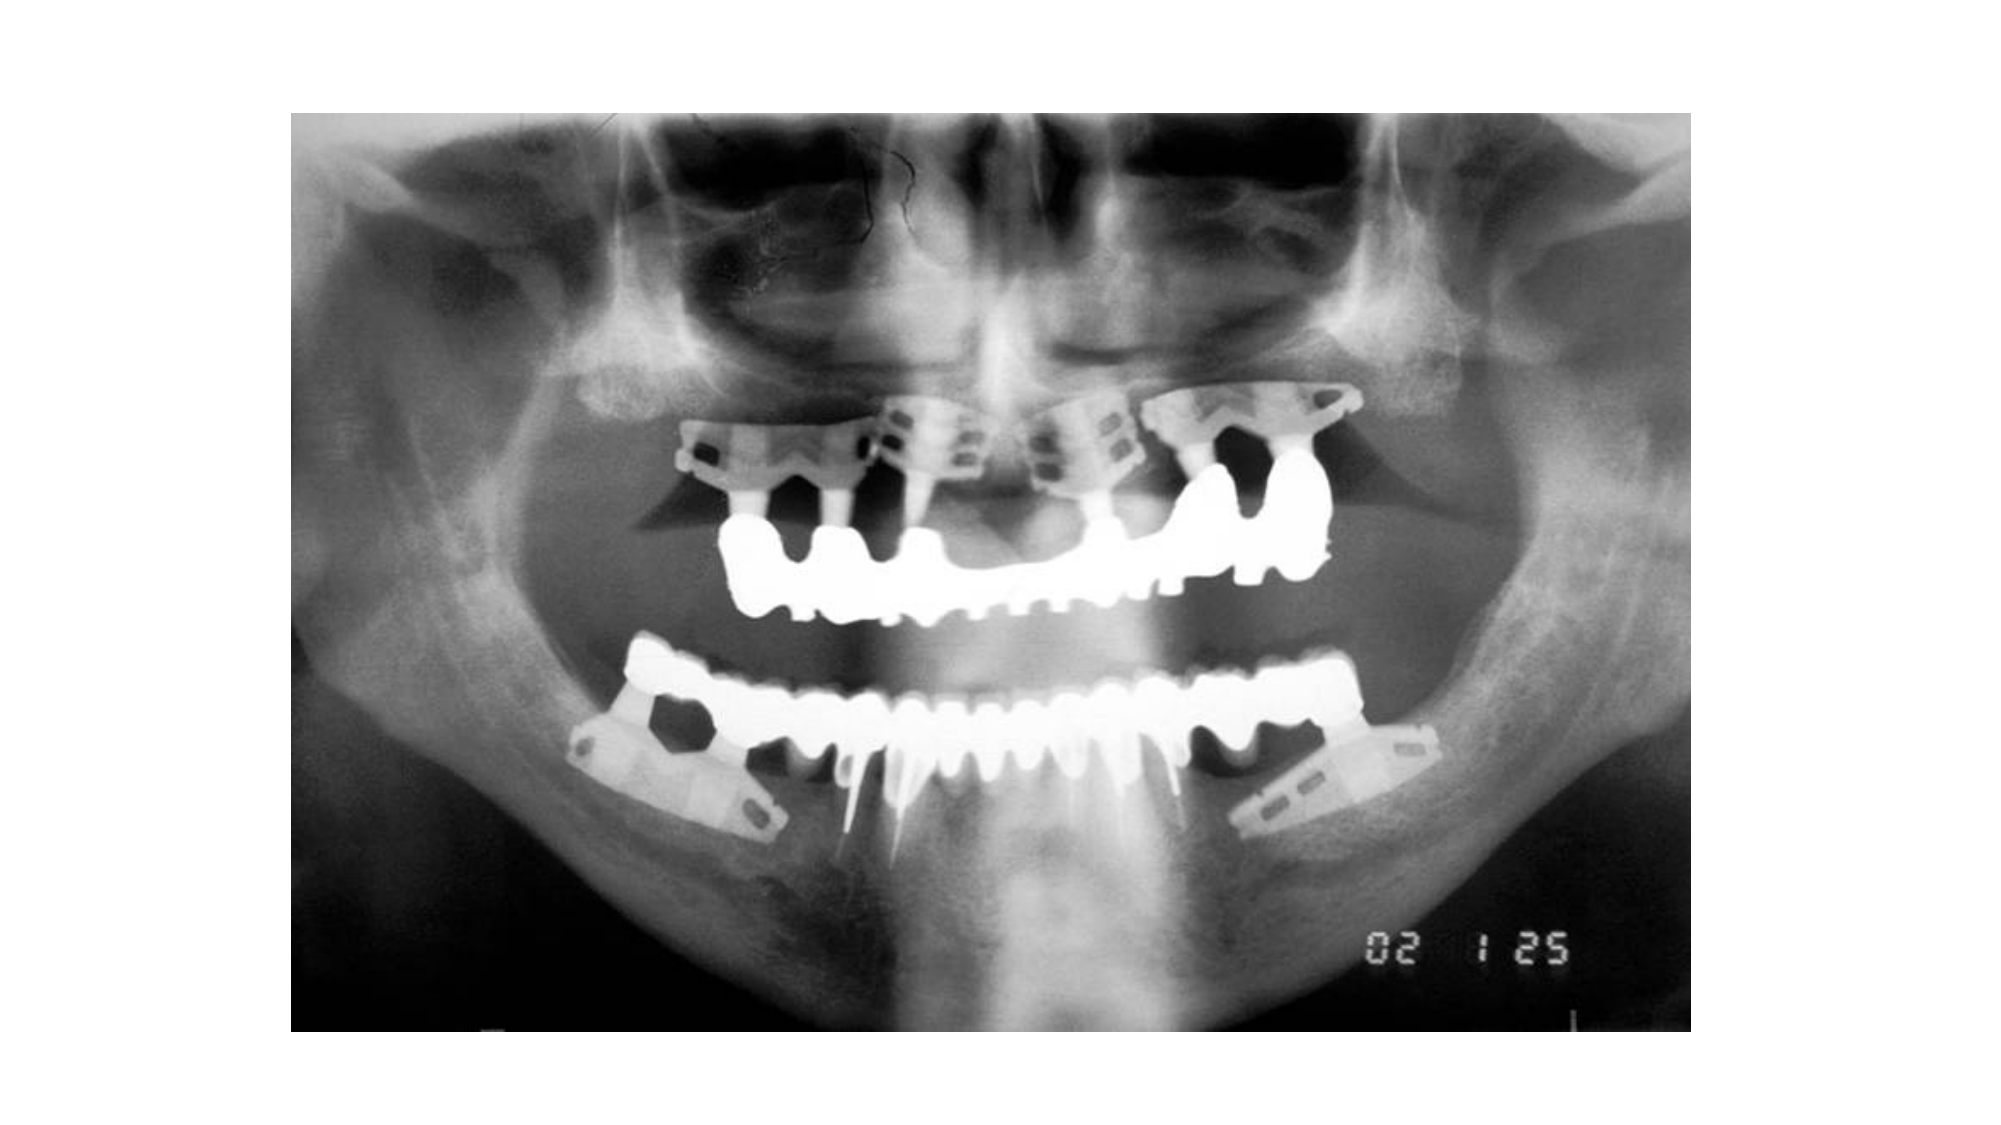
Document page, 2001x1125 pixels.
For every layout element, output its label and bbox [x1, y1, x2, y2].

picture [291, 113, 1691, 1032]
